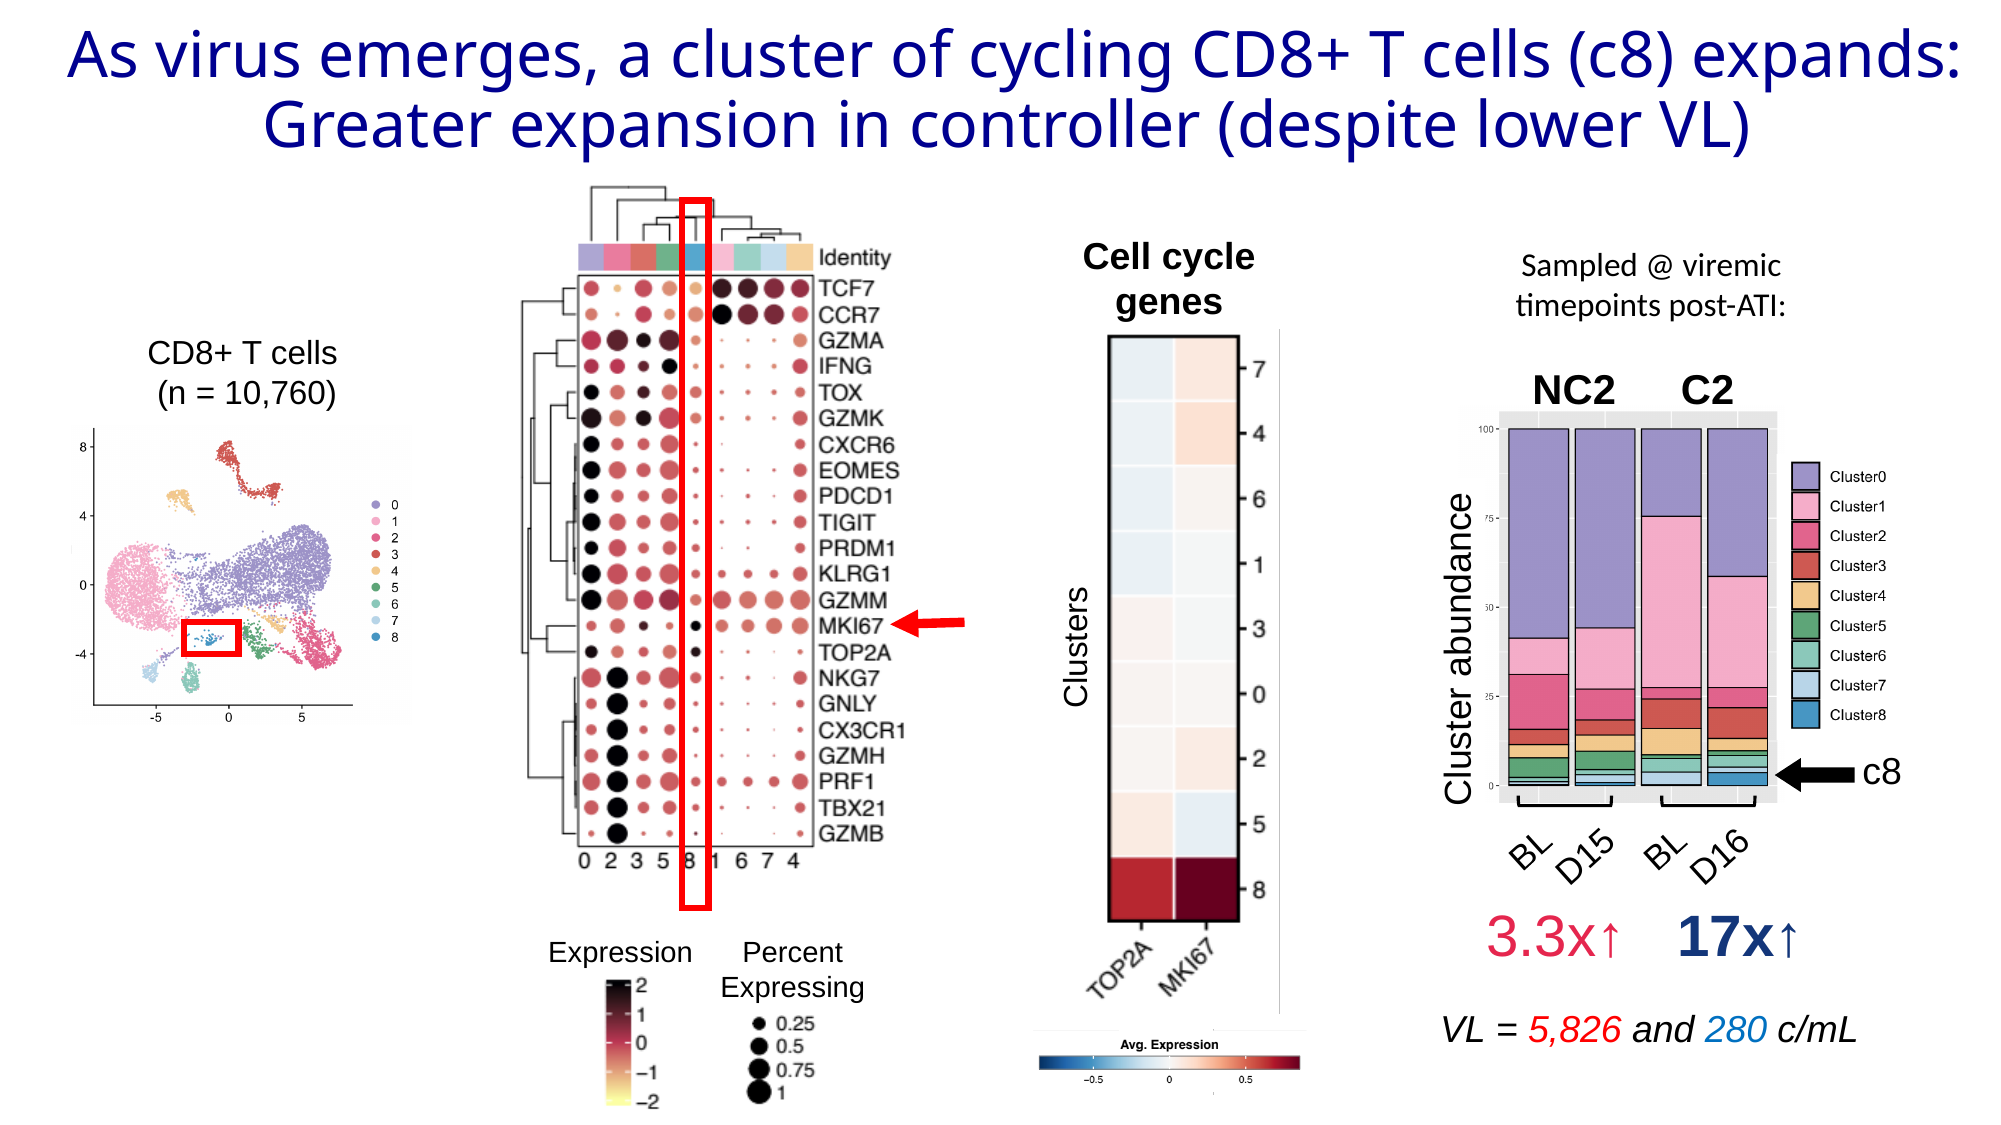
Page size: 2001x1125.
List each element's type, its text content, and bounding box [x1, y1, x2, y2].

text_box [890, 224, 1328, 1095]
text_box Expression [527, 925, 714, 976]
picture [595, 976, 682, 1121]
picture [512, 179, 916, 882]
text_box As virus emerges, a cluster of cycling CD8+ T cells (c8) expands: Greater expansion in controller (despite lower VL) [51, 0, 1981, 201]
text_box CD8+ T cells (n = 10,760) [33, 331, 184, 411]
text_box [1149, 235, 2000, 1059]
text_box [184, 200, 709, 908]
picture [728, 1008, 844, 1109]
picture [71, 425, 184, 725]
text_box Percent Expressing [699, 925, 886, 1011]
